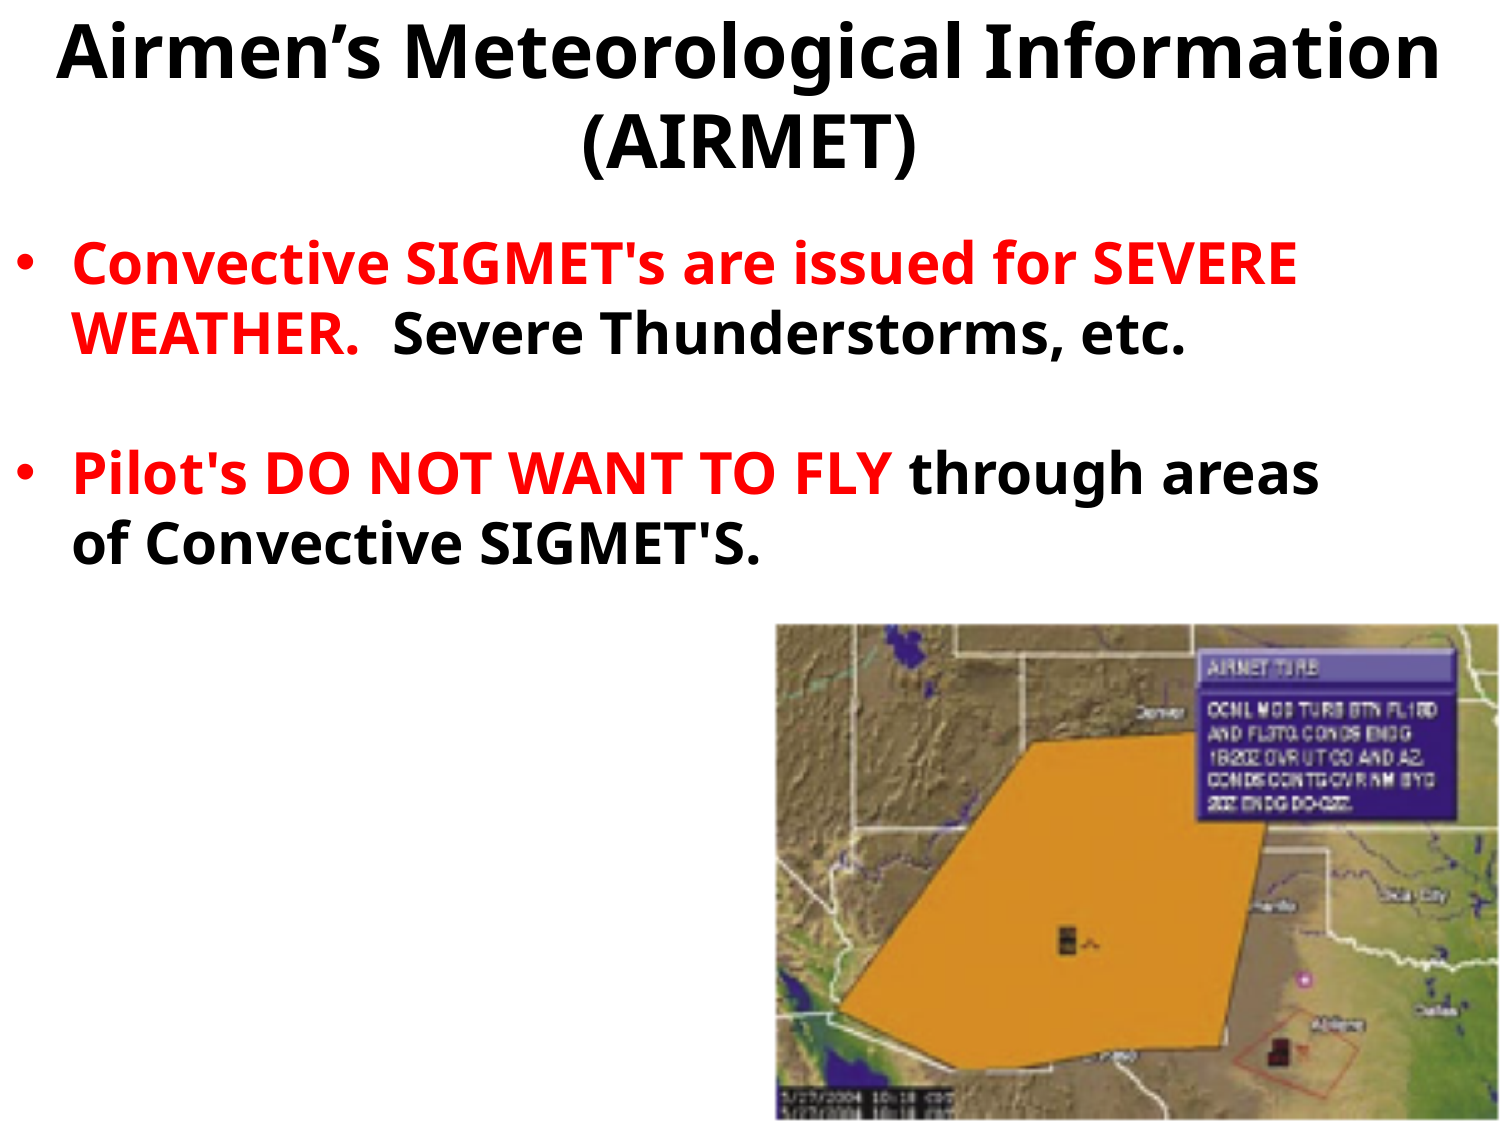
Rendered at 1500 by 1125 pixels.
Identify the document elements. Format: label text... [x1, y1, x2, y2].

text_box Convective SIGMET's are issued for SEVERE WEATHER. Severe Thunderstorms, etc. Pilot's DO NOT WANT TO FLY through areas of Convective SIGMET'S. [0, 218, 1397, 584]
picture [774, 618, 1500, 1125]
title Airmen’s Meteorological Information (AIRMET) [0, 0, 1500, 188]
